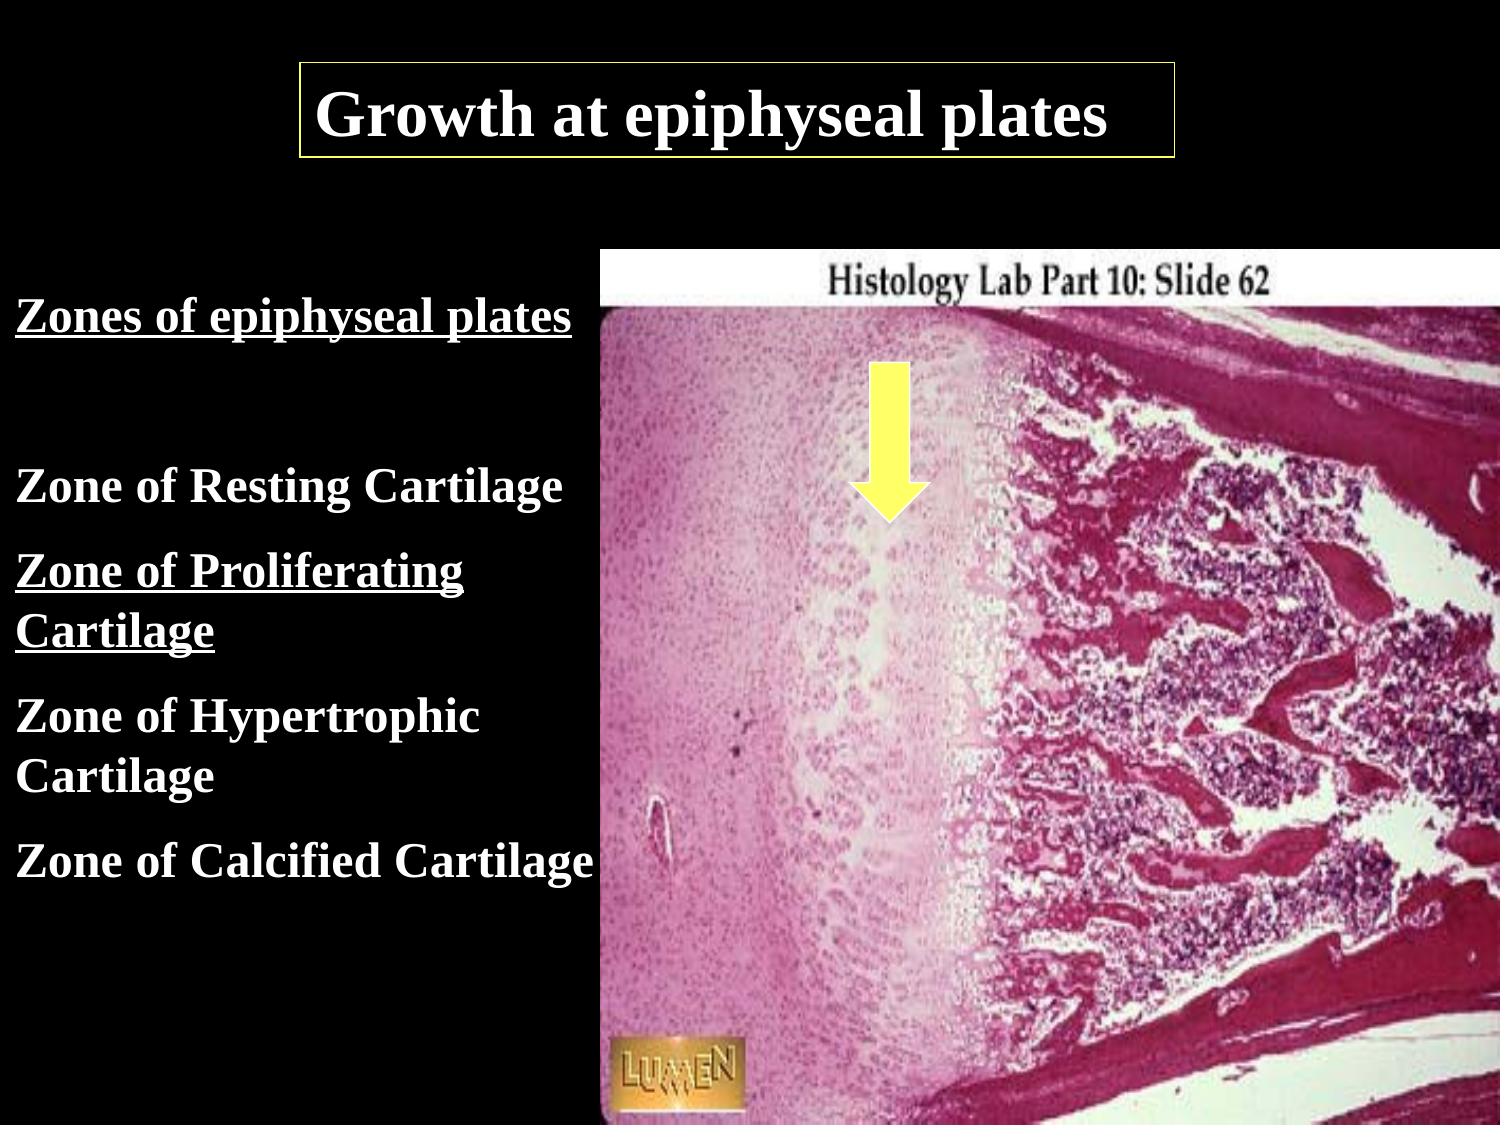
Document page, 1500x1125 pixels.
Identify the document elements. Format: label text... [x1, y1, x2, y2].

text_box Growth at epiphyseal plates [299, 62, 1175, 158]
text_box Zones of epiphyseal plates Zone of Resting Cartilage Zone of Proliferating Cartilage Zone of Hypertrophic Cartilage Zone of Calcified Cartilage [0, 275, 594, 895]
picture [599, 249, 1500, 1125]
